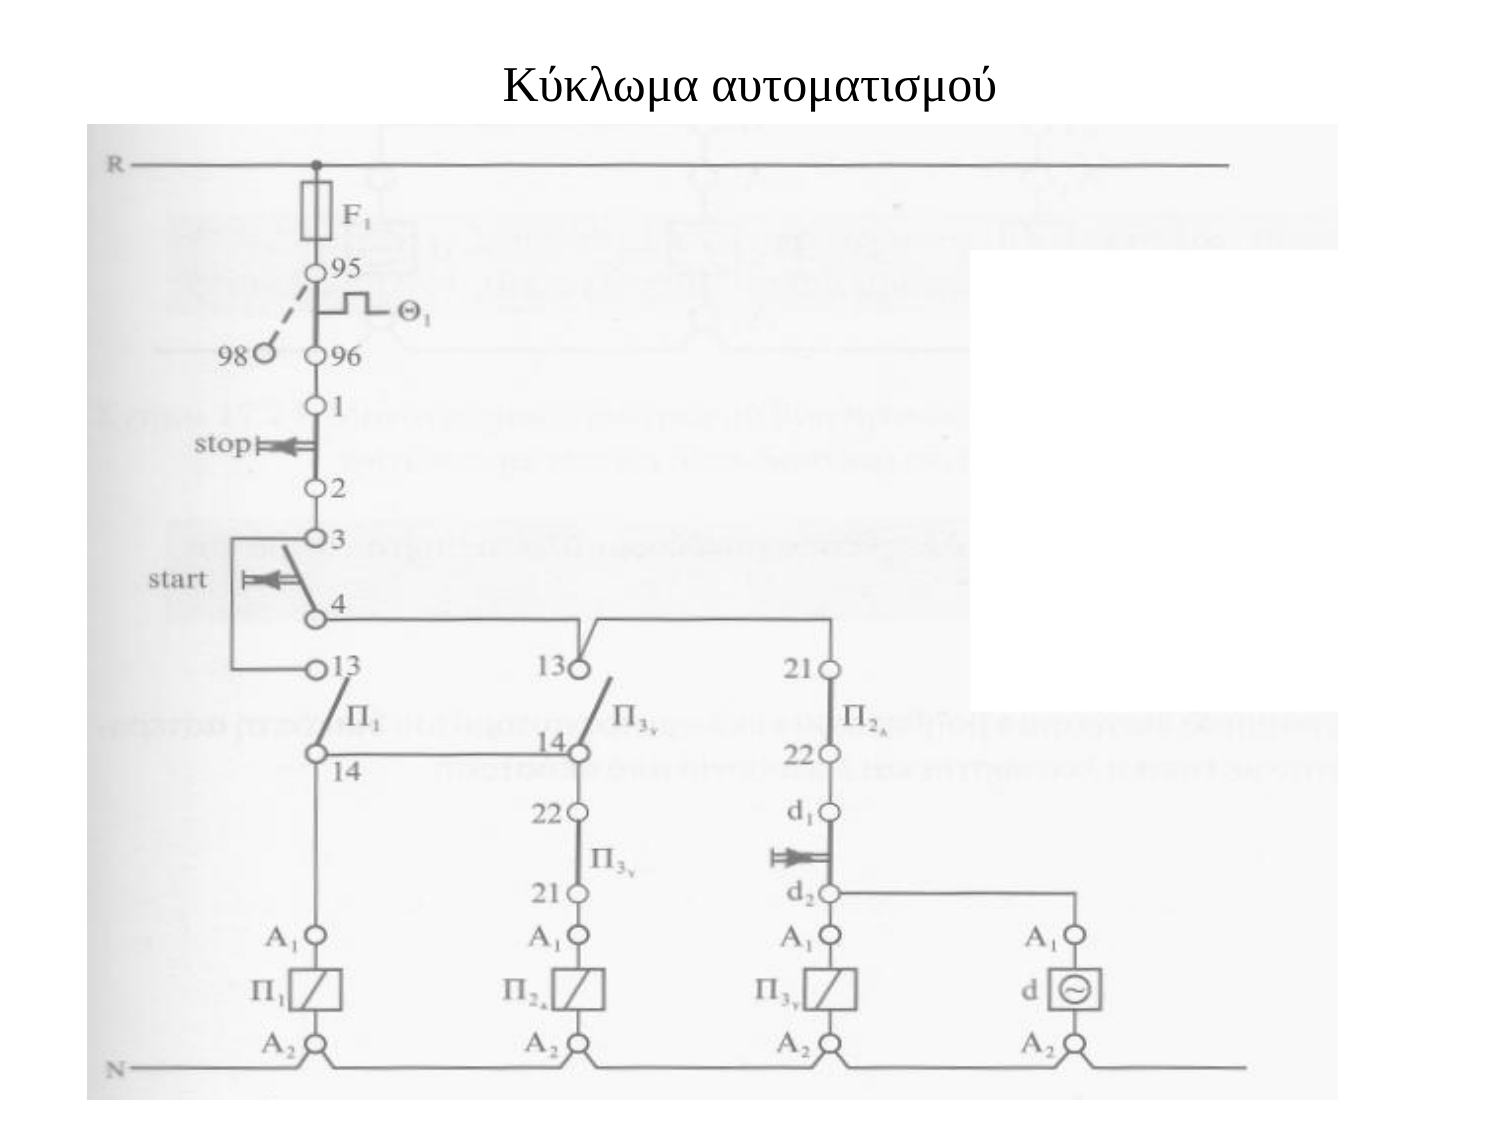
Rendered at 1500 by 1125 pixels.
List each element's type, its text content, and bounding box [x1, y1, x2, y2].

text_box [87, 124, 1338, 1101]
title Κύκλωμα αυτοματισμού [112, 37, 1388, 126]
